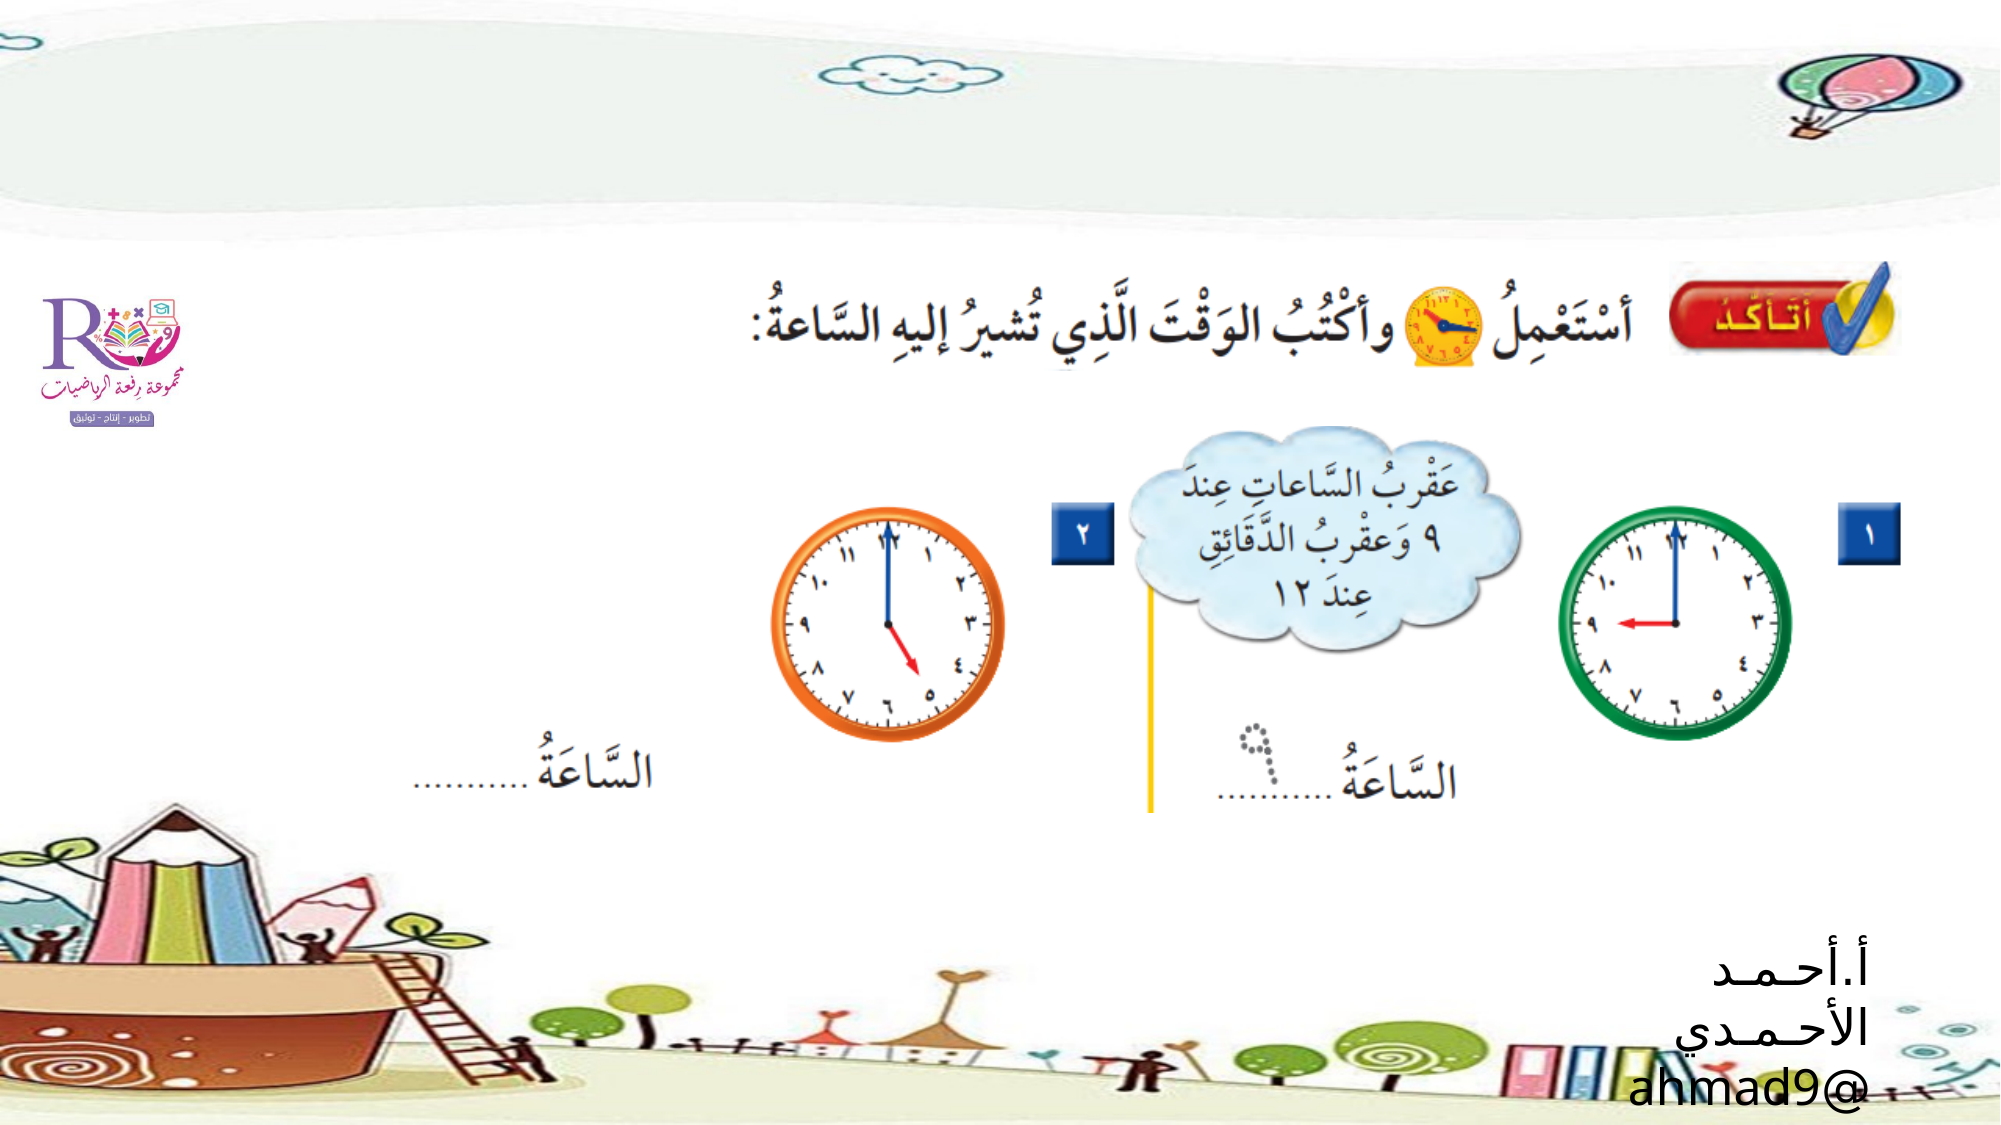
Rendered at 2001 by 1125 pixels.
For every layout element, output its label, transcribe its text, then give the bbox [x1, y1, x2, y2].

picture [0, 0, 2001, 1125]
text_box أ.أحـمـد الأحـمـدي @ahmad9963 [1600, 927, 1886, 1125]
